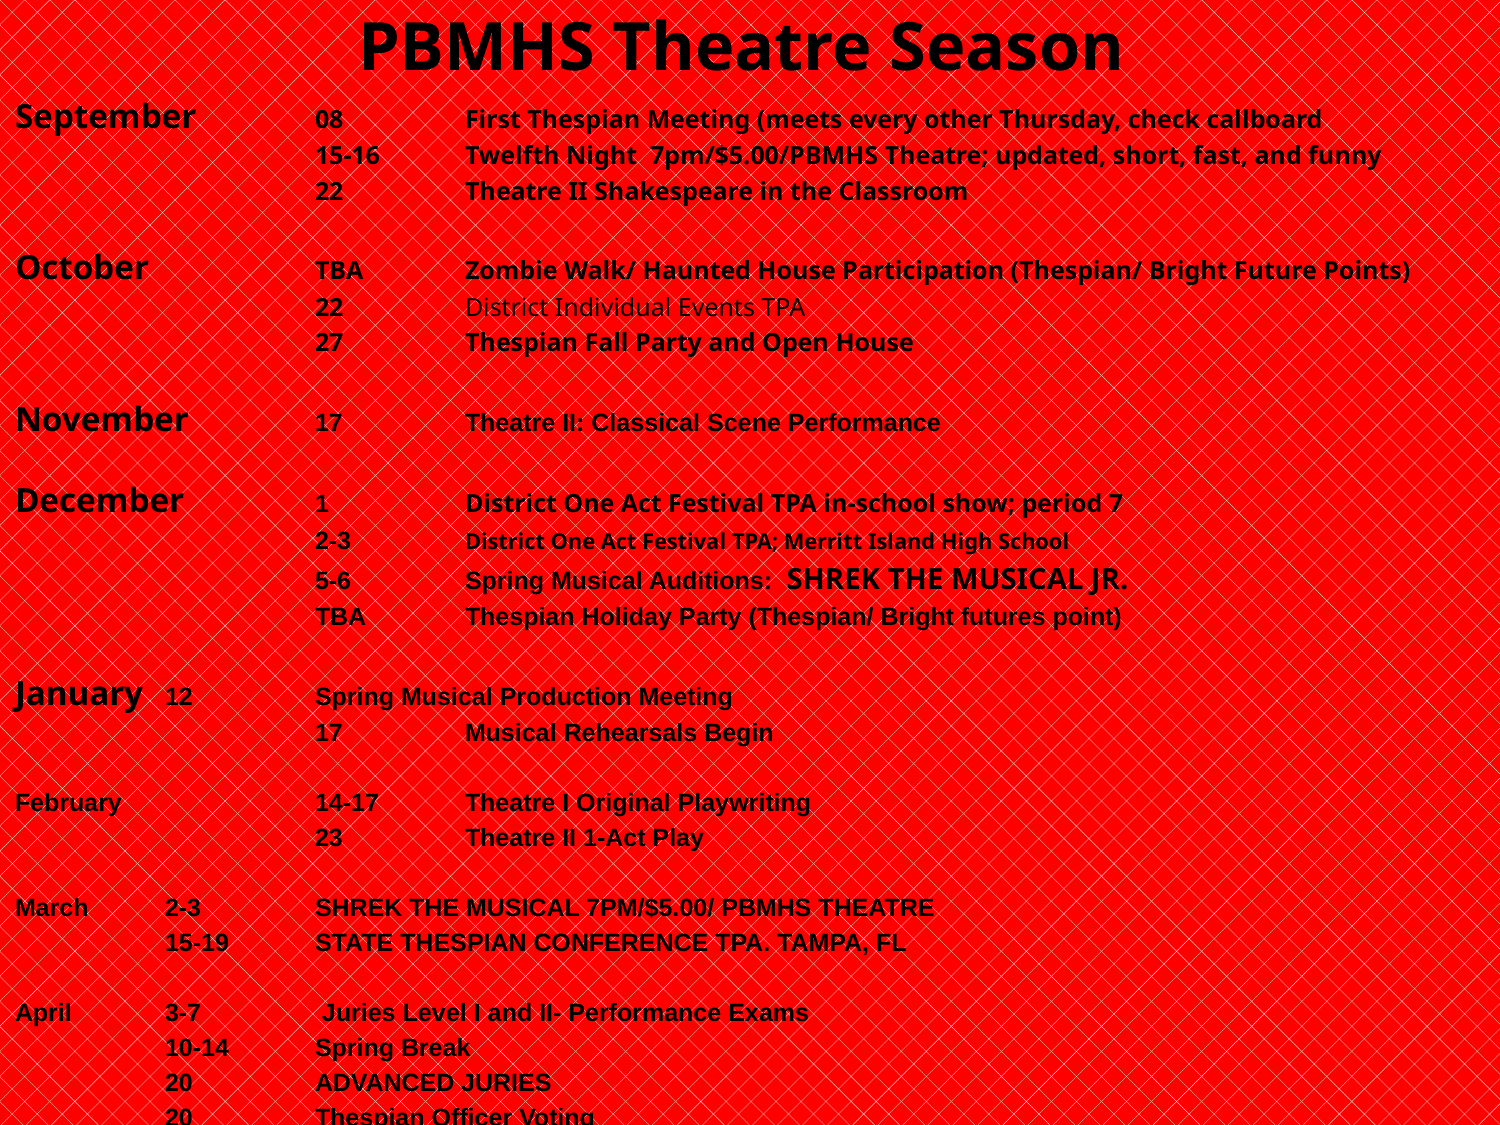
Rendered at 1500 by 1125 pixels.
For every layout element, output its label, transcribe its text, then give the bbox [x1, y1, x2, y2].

list September 08 First Thespian Meeting (meets every other Thursday, check callboard 15-16 Twelfth Night 7pm/$5.00/PBMHS Theatre; updated, short, fast, and funny 22 Theatre II Shakespeare in the Classroom October TBA Zombie Walk/ Haunted House Participation (Thespian/ Bright Future Points) 22 District Individual Events TPA 27 Thespian Fall Party and Open House November 17 Theatre II: Classical Scene Performance December 1 District One Act Festival TPA in-school show; period 7 2-3 District One Act Festival TPA; Merritt Island High School 5-6 Spring Musical Auditions: SHREK THE MUSICAL JR. TBA Thespian Holiday Party (Thespian/ Bright futures point) January 12 Spring Musical Production Meeting 17 Musical Rehearsals Begin February 14-17 Theatre I Original Playwriting 23 Theatre II 1-Act Play March 2-3 SHREK THE MUSICAL 7PM/$5.00/ PBMHS THEATRE 15-19 STATE THESPIAN CONFERENCE TPA. TAMPA, FL April 3-7 Juries Level I and II- Performance Exams 10-14 Spring Break 20 ADVANCED JURIES 20 Thespian Officer Voting 21 Random Acts of Shakespeare 27 dessert Theatre- Cafeteria 6:30 Food Fest/ Variety Show/ Officer Announcements May Final Exams/ Summer I.E. Project/ Play readings [0, 87, 1500, 1125]
title PBMHS Theatre Season [75, 0, 1425, 87]
